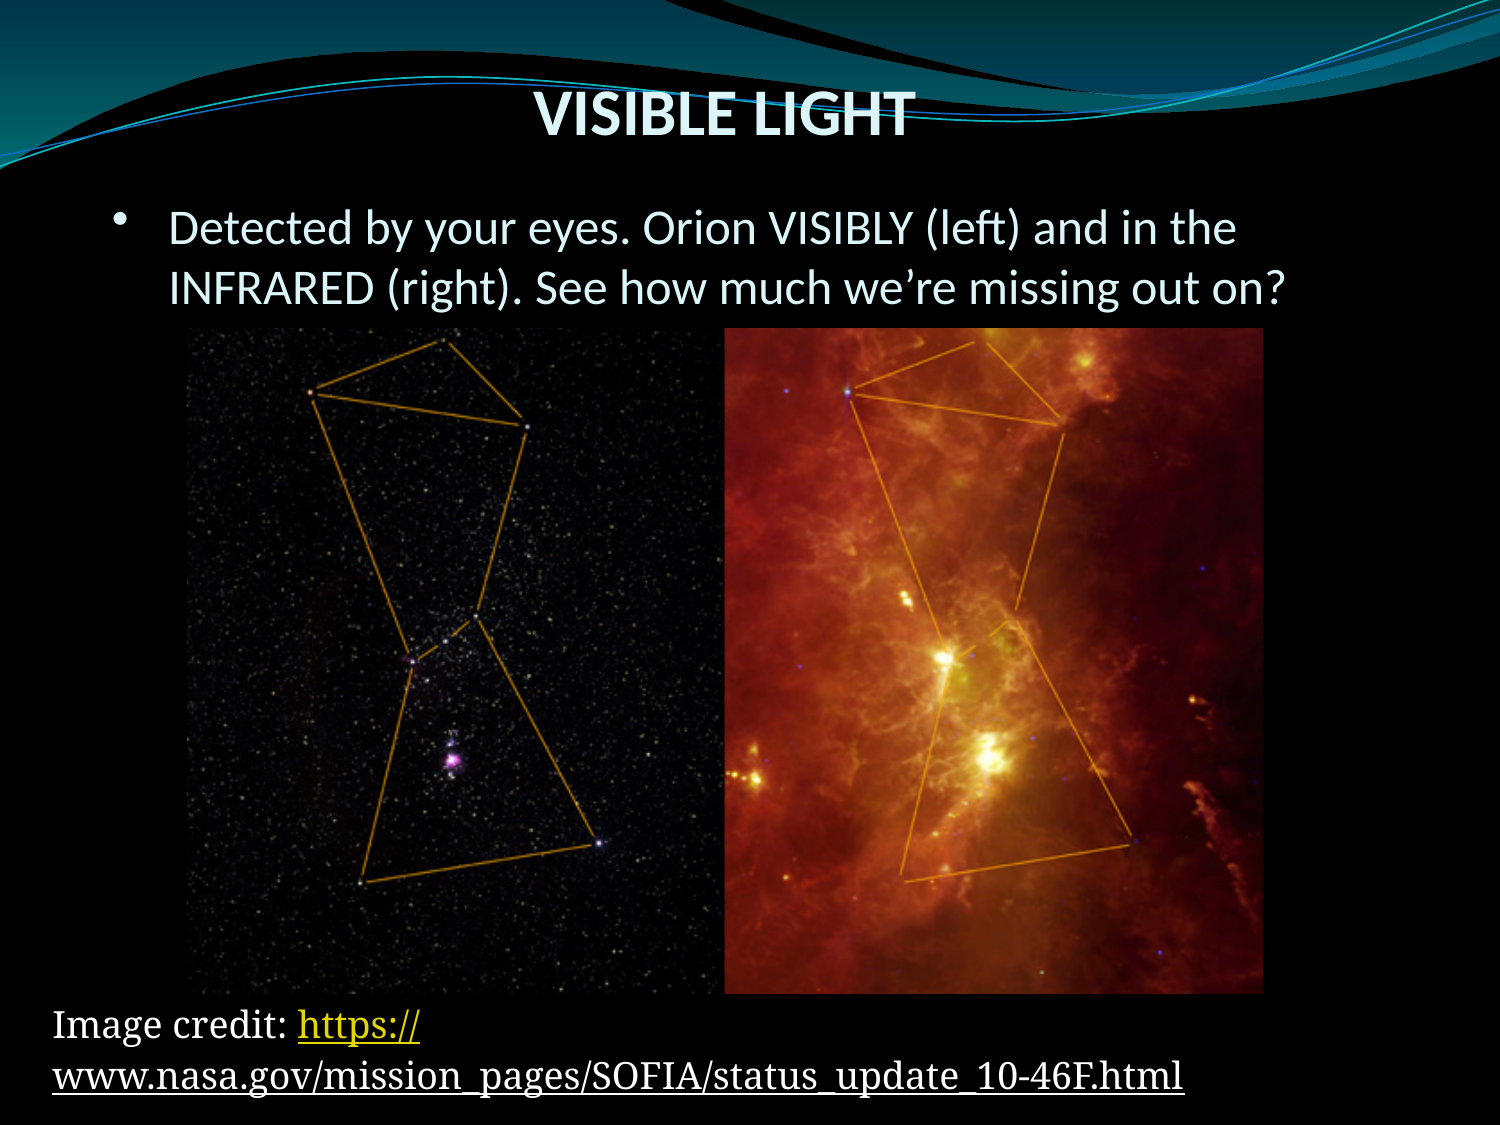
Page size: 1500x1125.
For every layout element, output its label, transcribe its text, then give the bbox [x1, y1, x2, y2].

text_box Detected by your eyes. Orion VISIBLY (left) and in the INFRARED (right). See how much we’re missing out on? [98, 187, 1412, 979]
text_box VISIBLE LIGHT [157, 62, 1293, 187]
picture [187, 328, 1263, 994]
text_box Image credit: https://www.nasa.gov/mission_pages/SOFIA/status_update_10-46F.html [37, 993, 1500, 1111]
